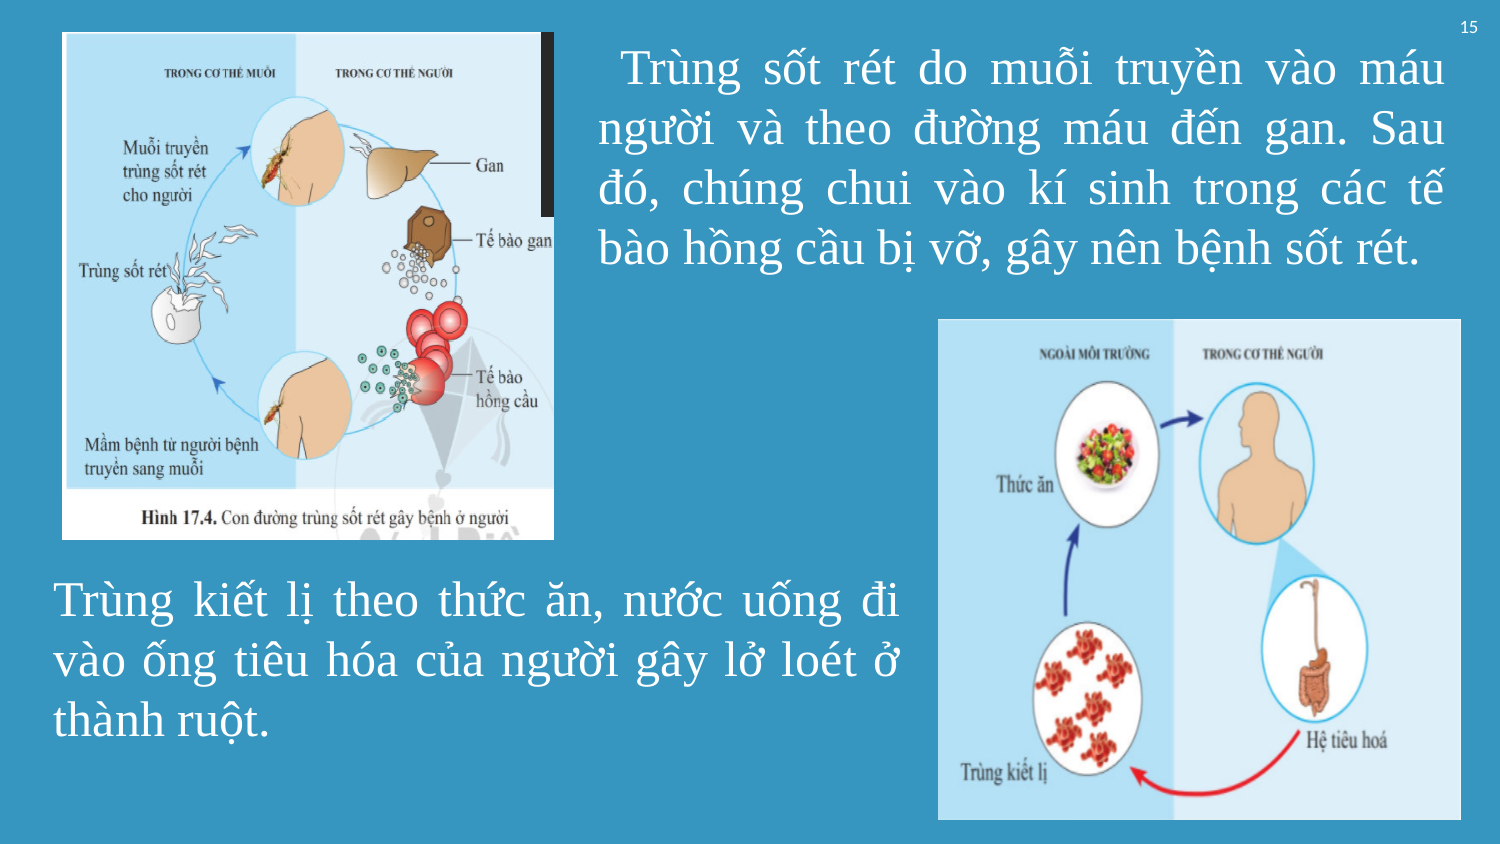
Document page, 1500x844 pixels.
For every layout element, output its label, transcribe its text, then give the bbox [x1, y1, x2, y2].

picture [938, 319, 1461, 820]
slide_number 15 [1403, 0, 1494, 65]
text_box Trùng kiết lị theo thức ăn, nước uống đi vào ống tiêu hóa của người gây lở loét ở thành ruột. [39, 559, 916, 754]
text_box Trùng sốt rét do muỗi truyền vào máu người và theo đường máu đến gan. Sau đó, chúng chui vào kí sinh trong các tế bào hồng cầu bị vỡ, gây nên bệnh sốt rét. [584, 27, 1461, 282]
picture [62, 32, 554, 540]
